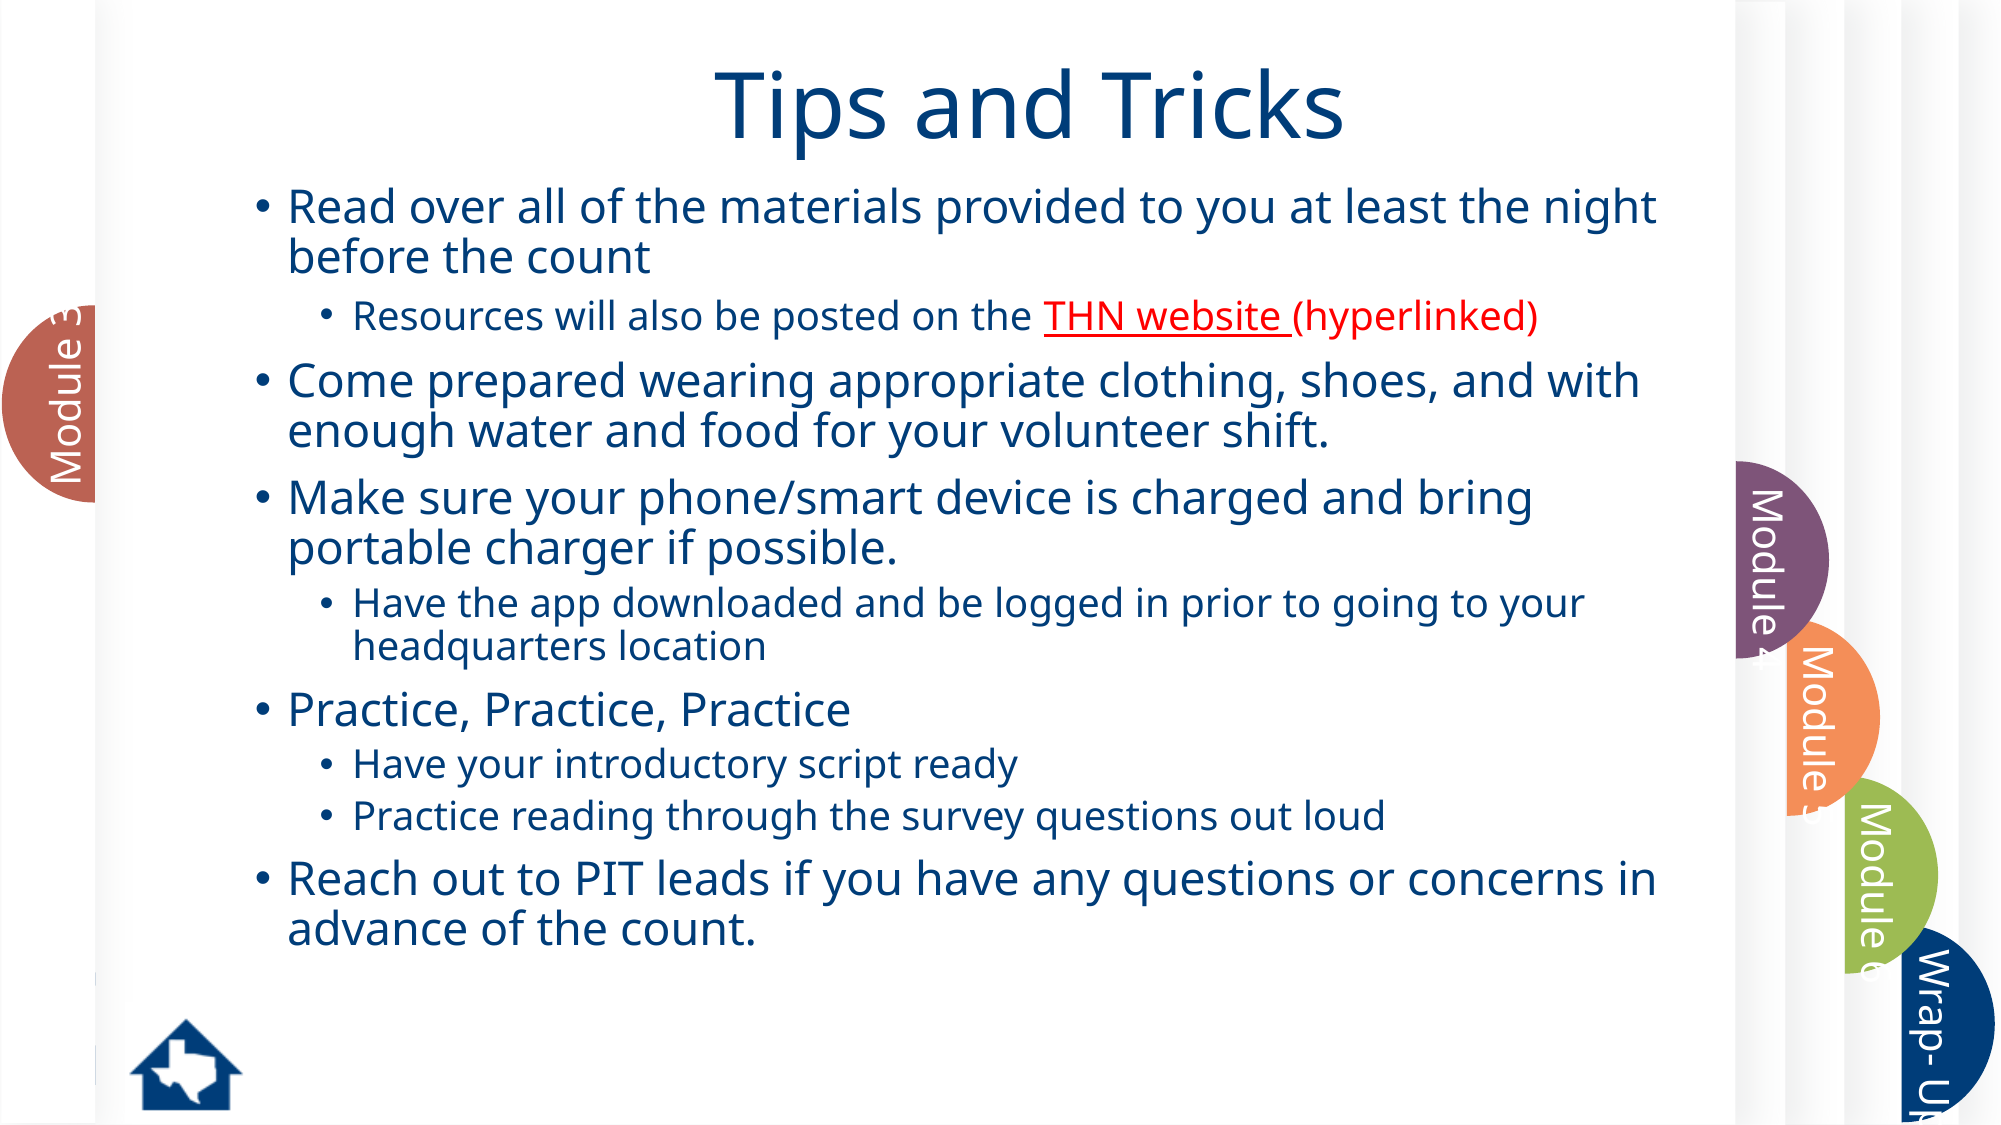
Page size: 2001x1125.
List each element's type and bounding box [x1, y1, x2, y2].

text_box [1, 0, 1994, 1125]
